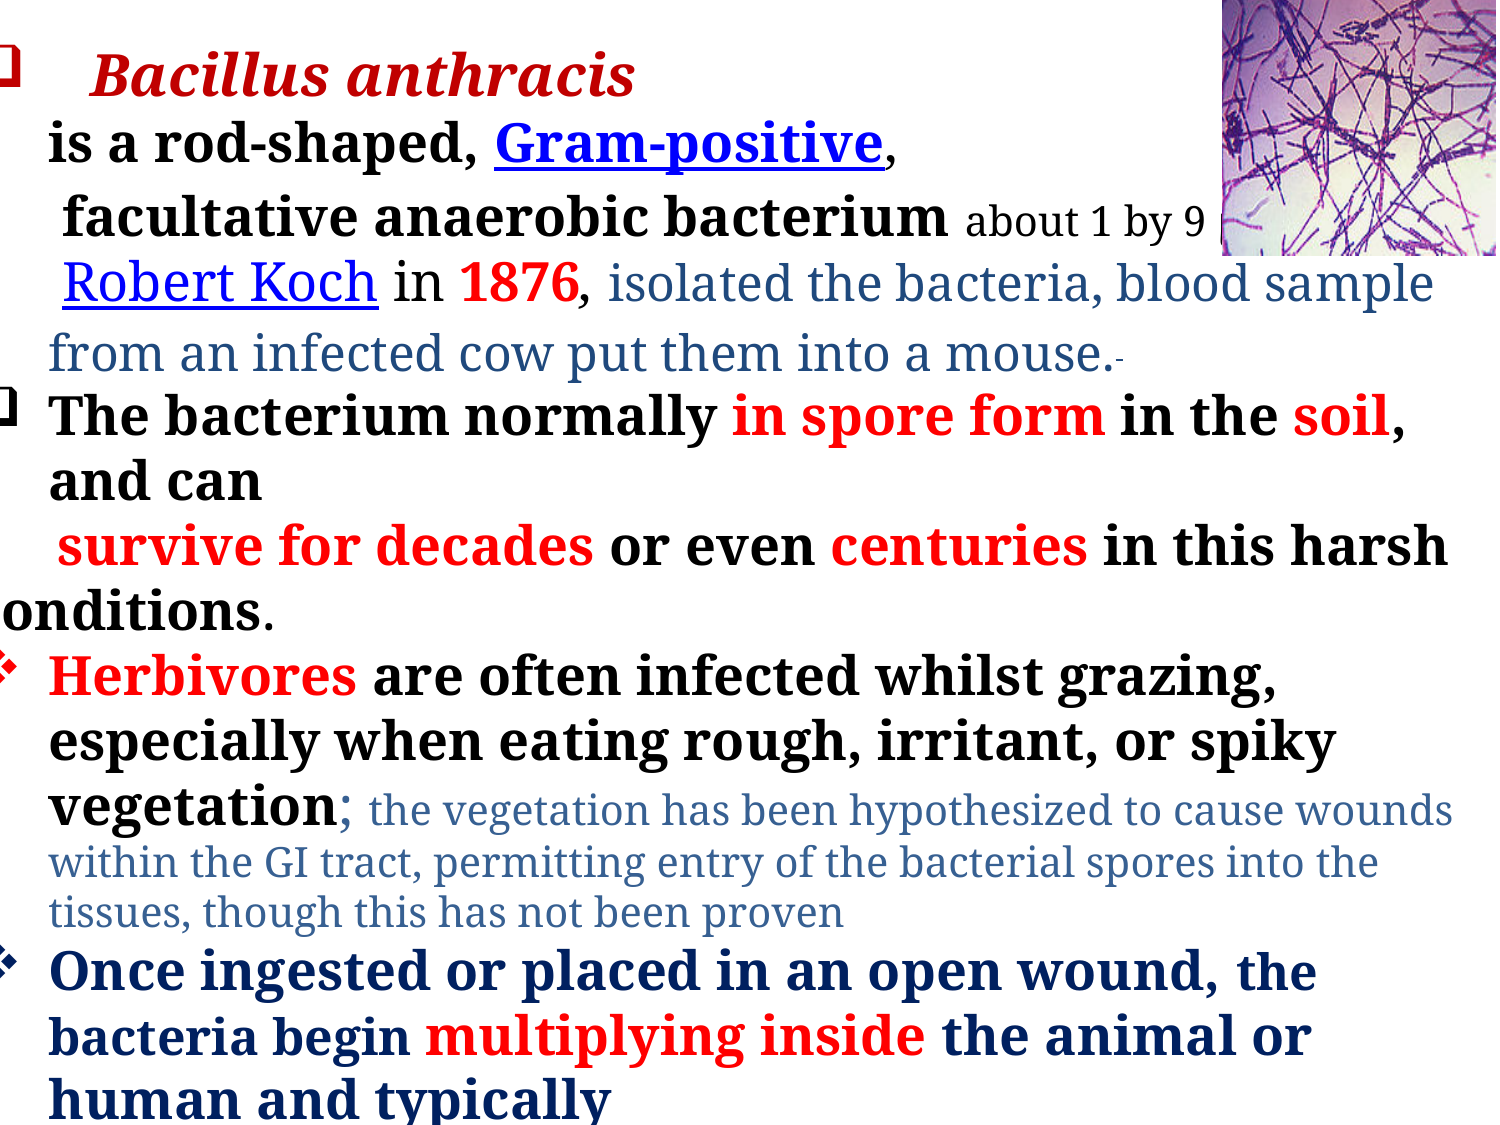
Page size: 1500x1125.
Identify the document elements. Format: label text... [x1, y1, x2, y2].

picture [1222, 0, 1497, 256]
text_box Bacillus anthracis is a rod-shaped, Gram-positive, facultative anaerobic bacterium about 1 by 9 μm in size. Robert Koch in 1876, isolated the bacteria, blood sample from an infected cow put them into a mouse. The bacterium normally in spore form in the soil, and can survive for decades or even centuries in this harsh conditions. Herbivores are often infected whilst grazing, especially when eating rough, irritant, or spiky vegetation; the vegetation has been hypothesized to cause wounds within the GI tract, permitting entry of the bacterial spores into the tissues, though this has not been proven Once ingested or placed in an open wound, the bacteria begin multiplying inside the animal or human and typically kill the host within a few days or weeks. The spores germinate at the site of entry into the tissues and then spread by the circulation to the lymphatics, where the bacteria multiply. [0, 30, 1500, 1125]
